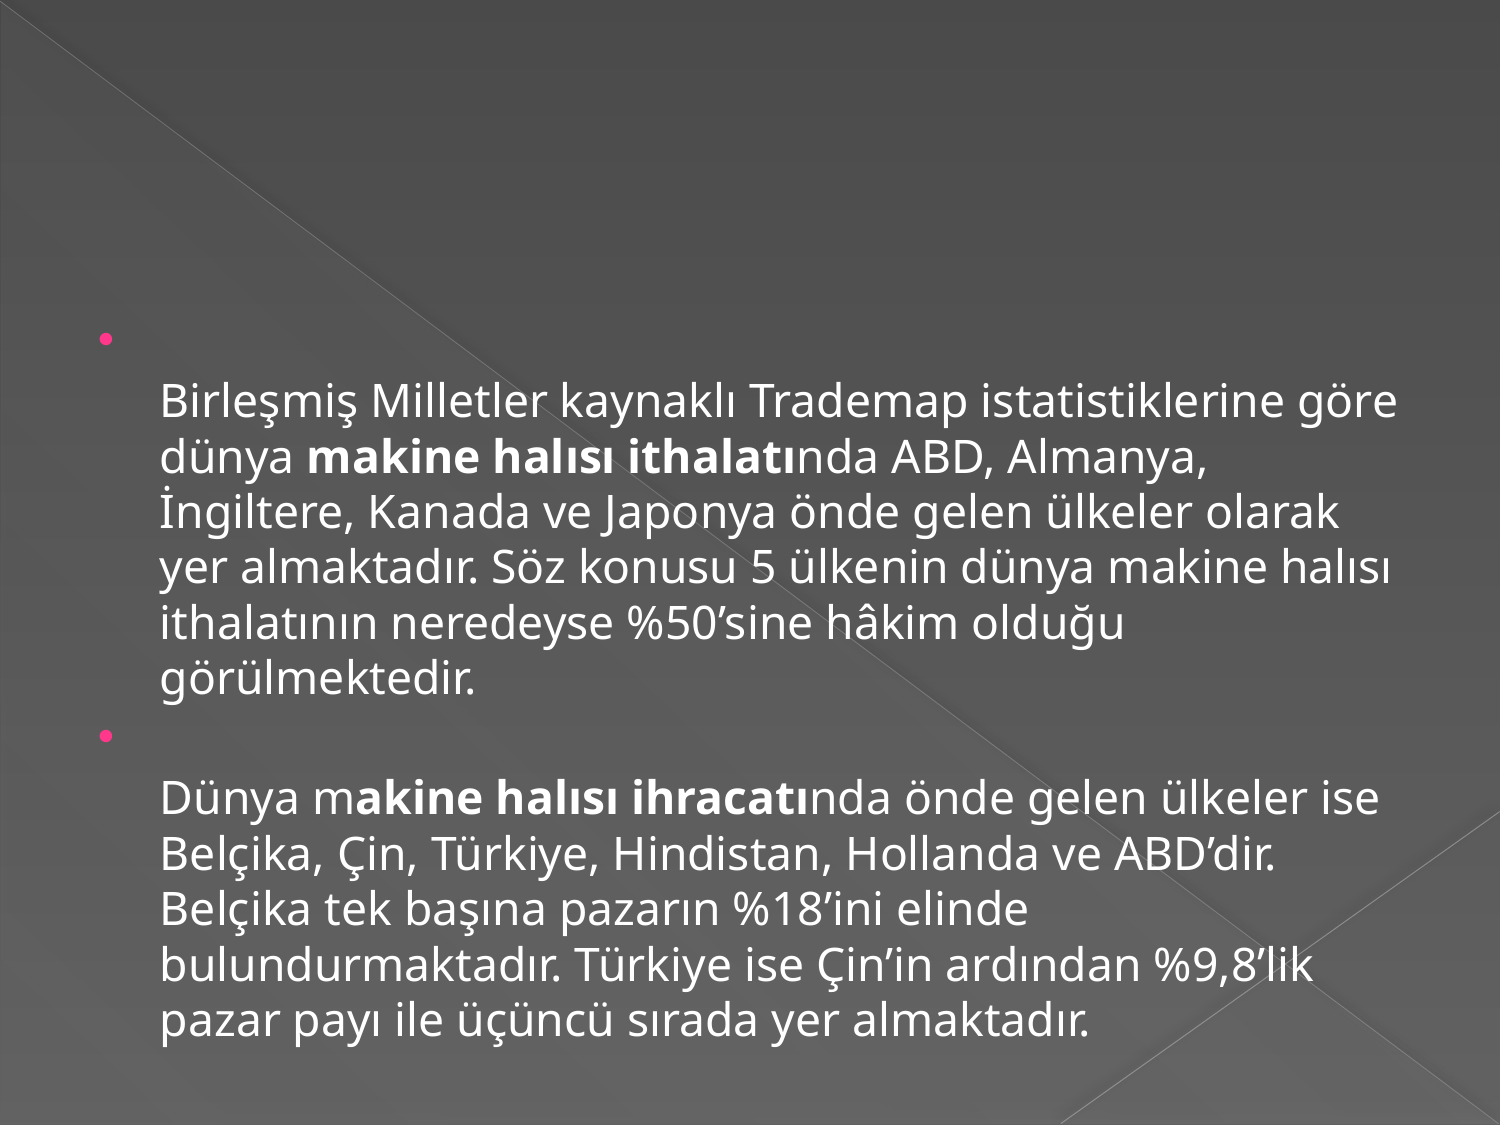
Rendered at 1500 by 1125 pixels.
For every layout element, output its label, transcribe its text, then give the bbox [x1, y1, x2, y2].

list Birleşmiş Milletler kaynaklı Trademap istatistiklerine göre dünya makine halısı ithalatında ABD, Almanya, İngiltere, Kanada ve Japonya önde gelen ülkeler olarak yer almaktadır. Söz konusu 5 ülkenin dünya makine halısı ithalatının neredeyse %50’sine hâkim olduğu görülmektedir. Dünya makine halısı ihracatında önde gelen ülkeler ise Belçika, Çin, Türkiye, Hindistan, Hollanda ve ABD’dir. Belçika tek başına pazarın %18’ini elinde bulundurmaktadır. Türkiye ise Çin’in ardından %9,8’lik pazar payı ile üçüncü sırada yer almaktadır. [75, 308, 1425, 1059]
